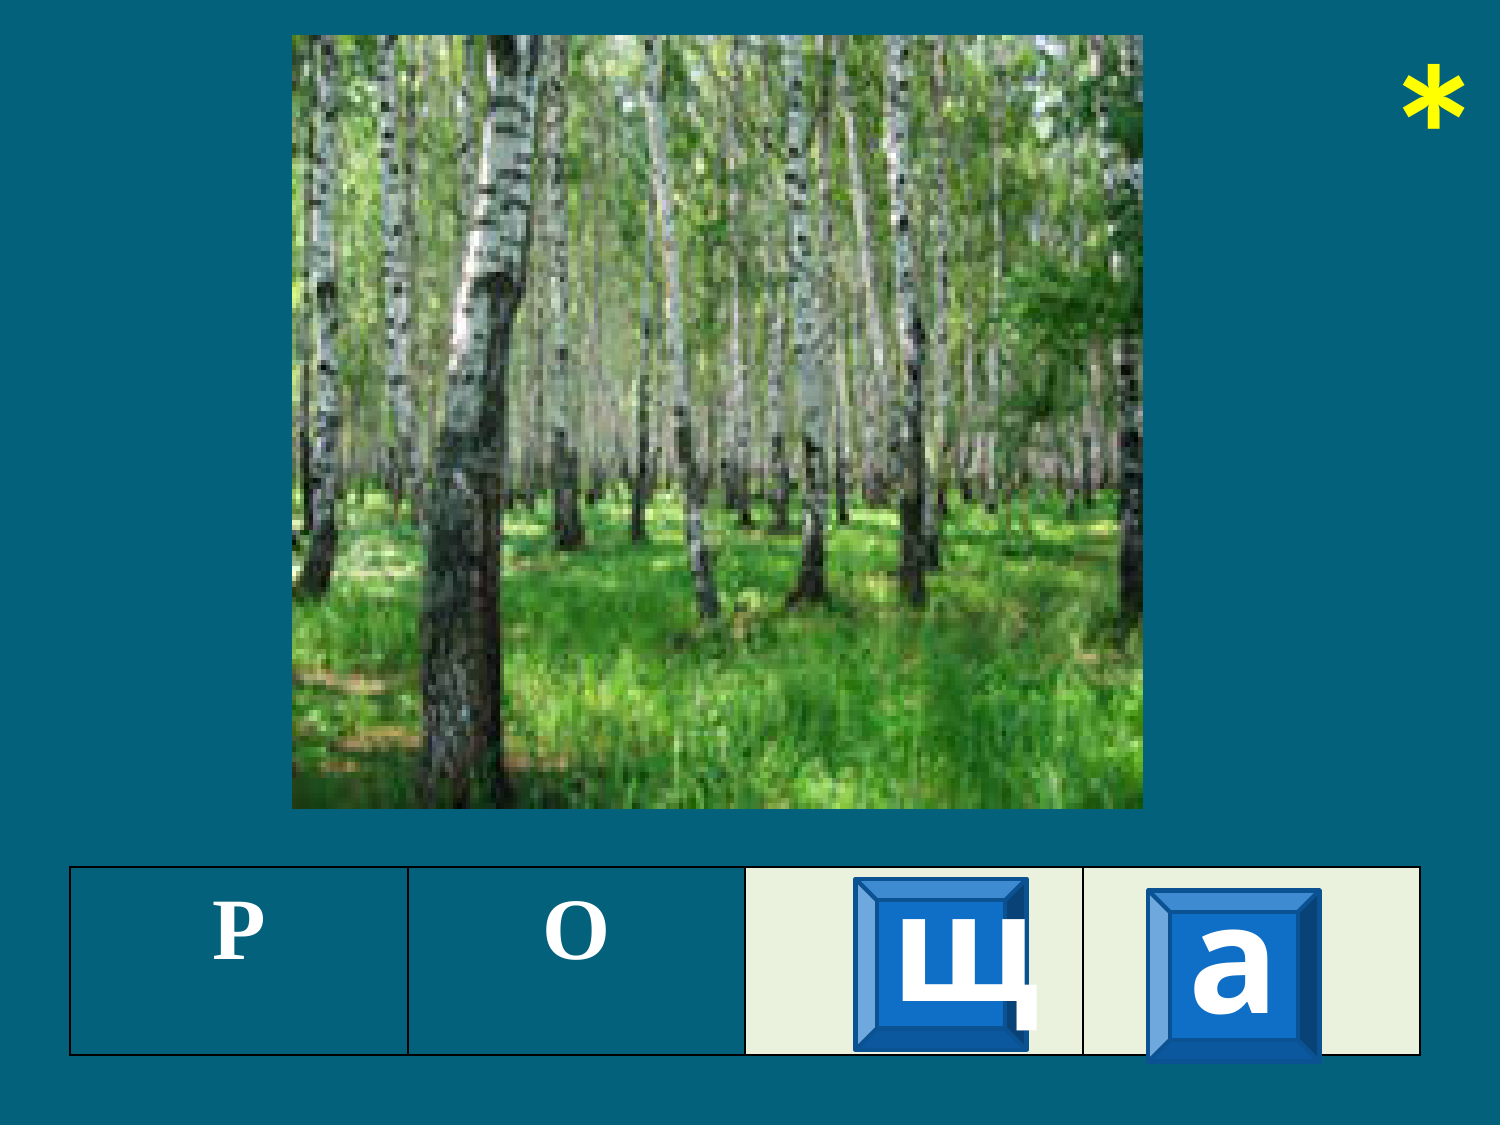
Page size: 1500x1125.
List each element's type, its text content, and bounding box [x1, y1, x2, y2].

text_box щ [853, 877, 1029, 1052]
picture [293, 36, 1142, 808]
table_header [1084, 868, 1419, 1054]
table_header Р [71, 868, 407, 1054]
text_box * [1369, 0, 1500, 255]
table_header [746, 868, 1082, 1054]
text_box а [1146, 888, 1322, 1064]
table_header О [409, 868, 744, 1054]
